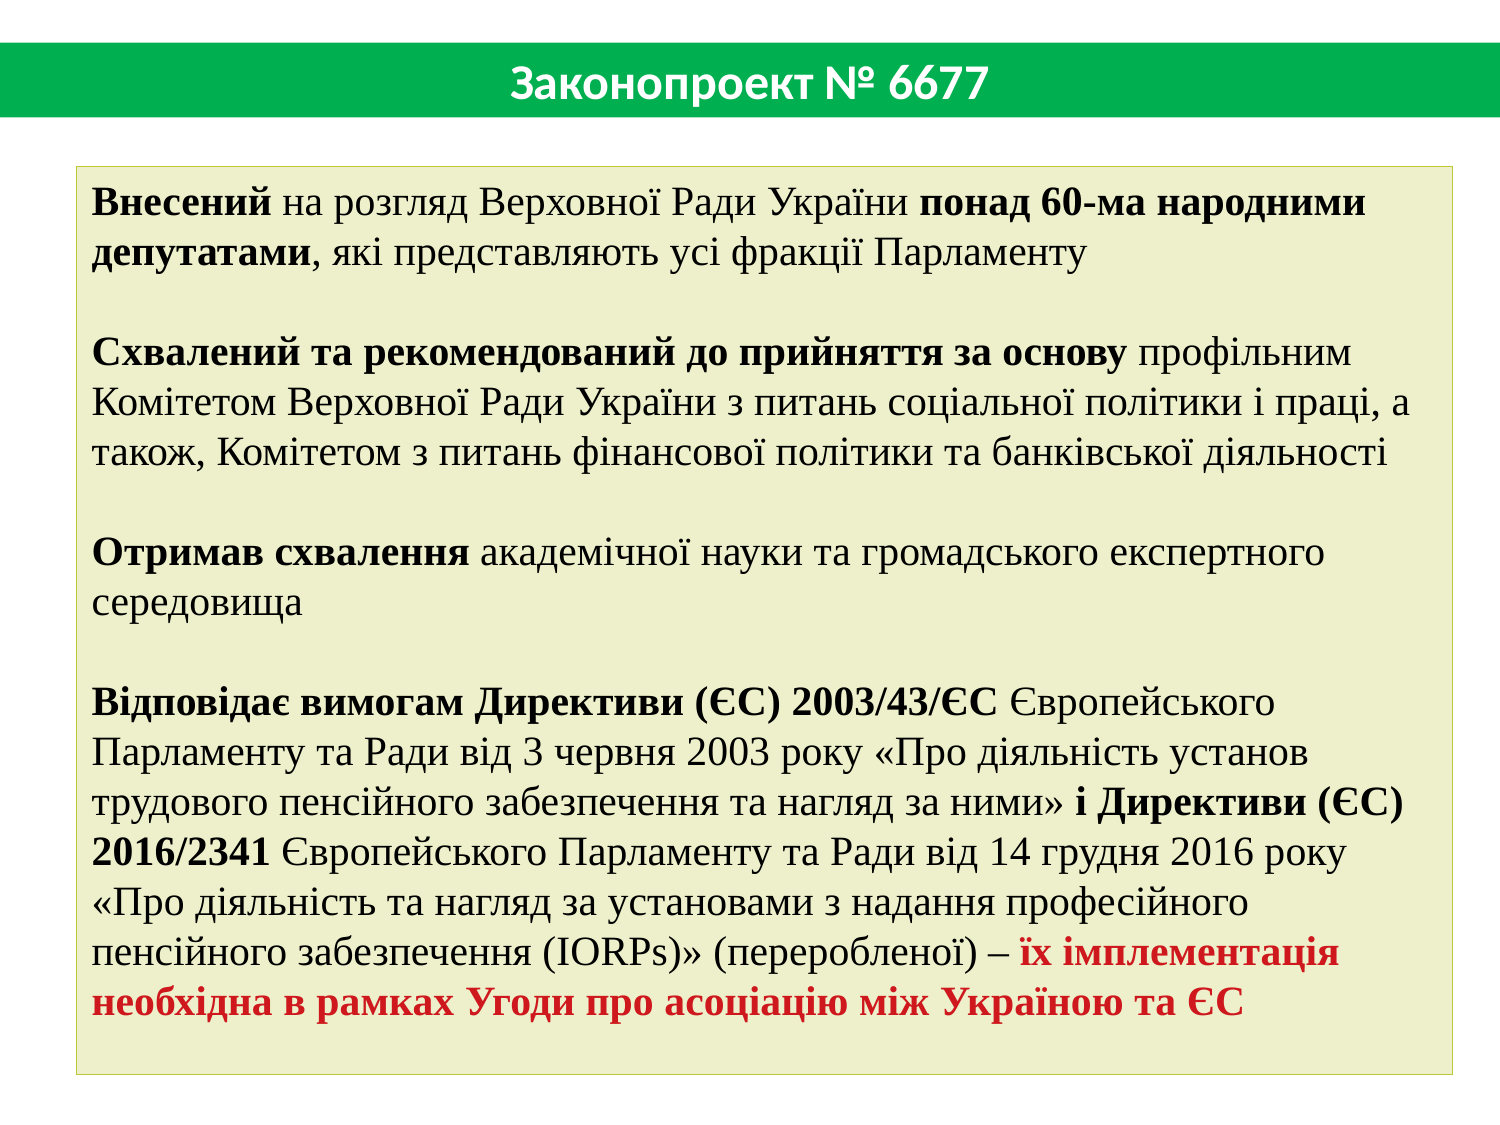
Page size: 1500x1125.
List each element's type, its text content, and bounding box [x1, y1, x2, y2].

text_box Законопроект № 6677 [0, 42, 1500, 118]
text_box Внесений на розгляд Верховної Ради України понад 60-ма народними депутатами, які представляють усі фракції Парламенту Схвалений та рекомендований до прийняття за основу профільним Комітетом Верховної Ради України з питань соціальної політики і праці, а також, Комітетом з питань фінансової політики та банківської діяльності Отримав схвалення академічної науки та громадського експертного середовища Відповідає вимогам Директиви (ЄС) 2003/43/ЄС Європейського Парламенту та Ради від 3 червня 2003 року «Про діяльність установ трудового пенсійного забезпечення та нагляд за ними» і Директиви (ЄС) 2016/2341 Європейського Парламенту та Ради від 14 грудня 2016 року «Про діяльність та нагляд за установами з надання професійного пенсійного забезпечення (IORPs)» (переробленої) – їх імплементація необхідна в рамках Угоди про асоціацію між Україною та ЄС [76, 166, 1453, 1075]
